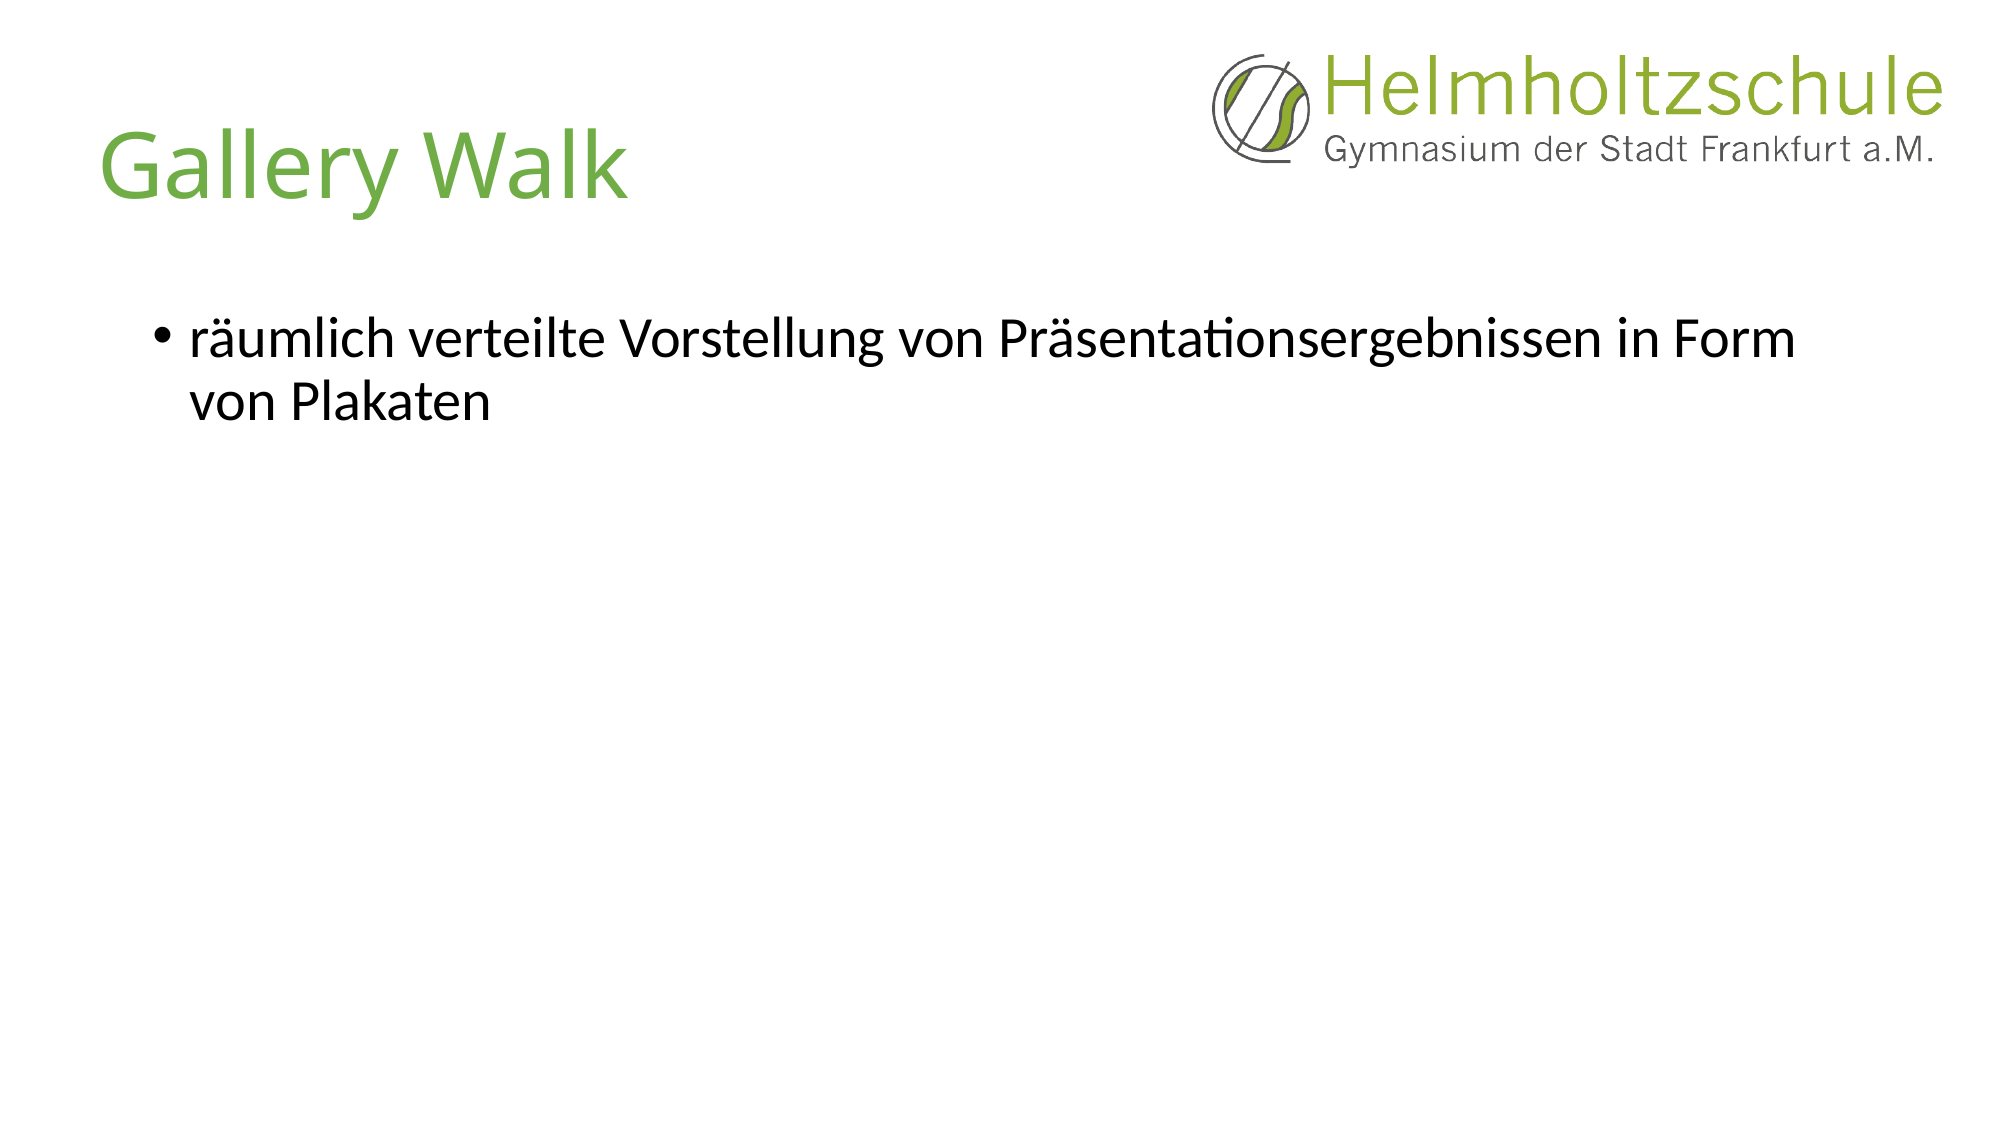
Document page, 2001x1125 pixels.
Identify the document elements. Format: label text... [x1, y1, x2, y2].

title Gallery Walk [82, 60, 1808, 278]
list räumlich verteilte Vorstellung von Präsentationsergebnissen in Form von Plakaten [137, 299, 1863, 1014]
picture [1212, 45, 1945, 169]
